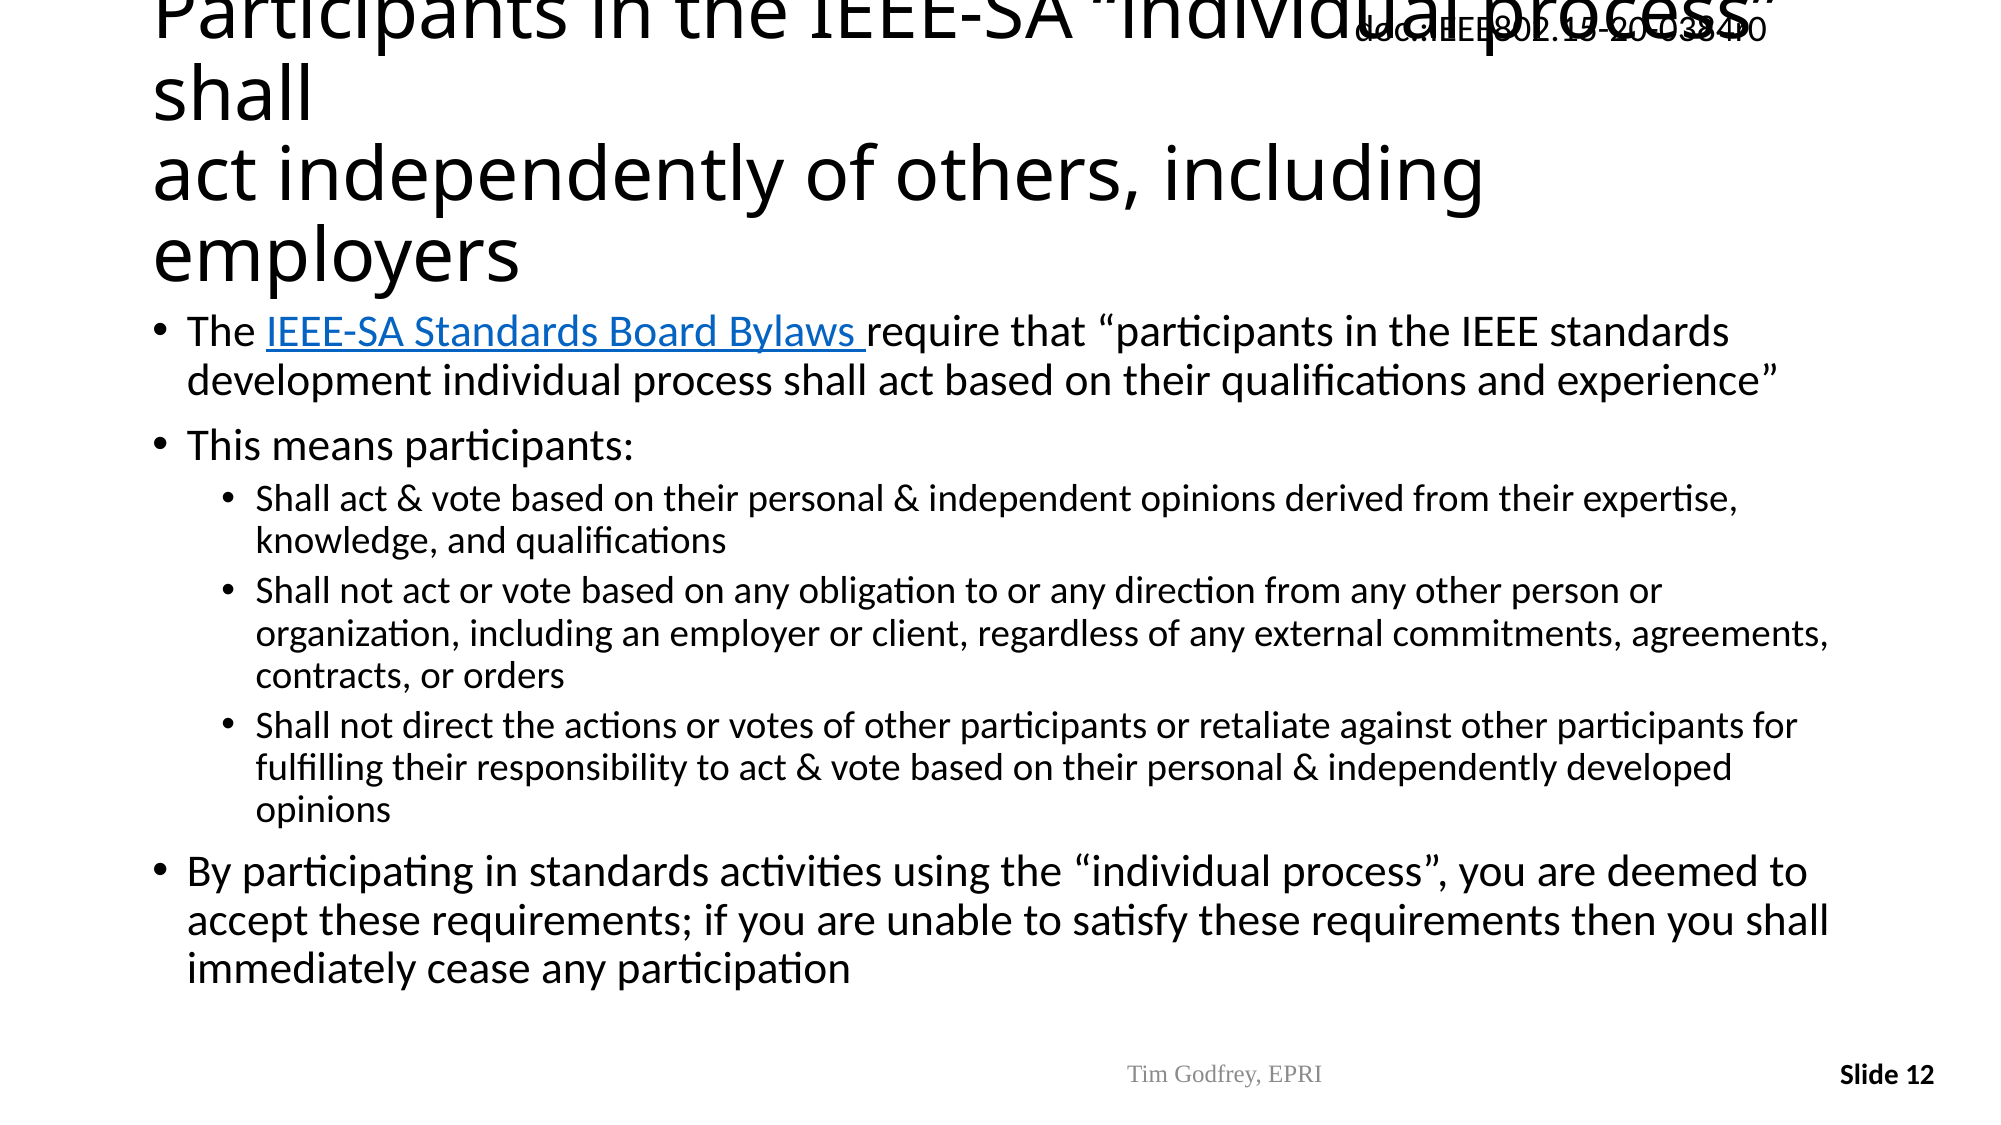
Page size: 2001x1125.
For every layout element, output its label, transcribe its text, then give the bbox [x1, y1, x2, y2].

footer Tim Godfrey, EPRI [662, 1042, 1338, 1103]
slide_number Slide 12 [1462, 1042, 1950, 1103]
title Participants in the IEEE-SA “individual process” shall act independently of others, including employers [137, 59, 1863, 213]
list The IEEE-SA Standards Board Bylaws require that “participants in the IEEE standards development individual process shall act based on their qualifications and experience” This means participants: Shall act & vote based on their personal & independent opinions derived from their expertise, knowledge, and qualifications Shall not act or vote based on any obligation to or any direction from any other person or organization, including an employer or client, regardless of any external commitments, agreements, contracts, or orders Shall not direct the actions or votes of other participants or retaliate against other participants for fulfilling their responsibility to act & vote based on their personal & independently developed opinions By participating in standards activities using the “individual process”, you are deemed to accept these requirements; if you are unable to satisfy these requirements then you shall immediately cease any participation [137, 299, 1863, 1014]
